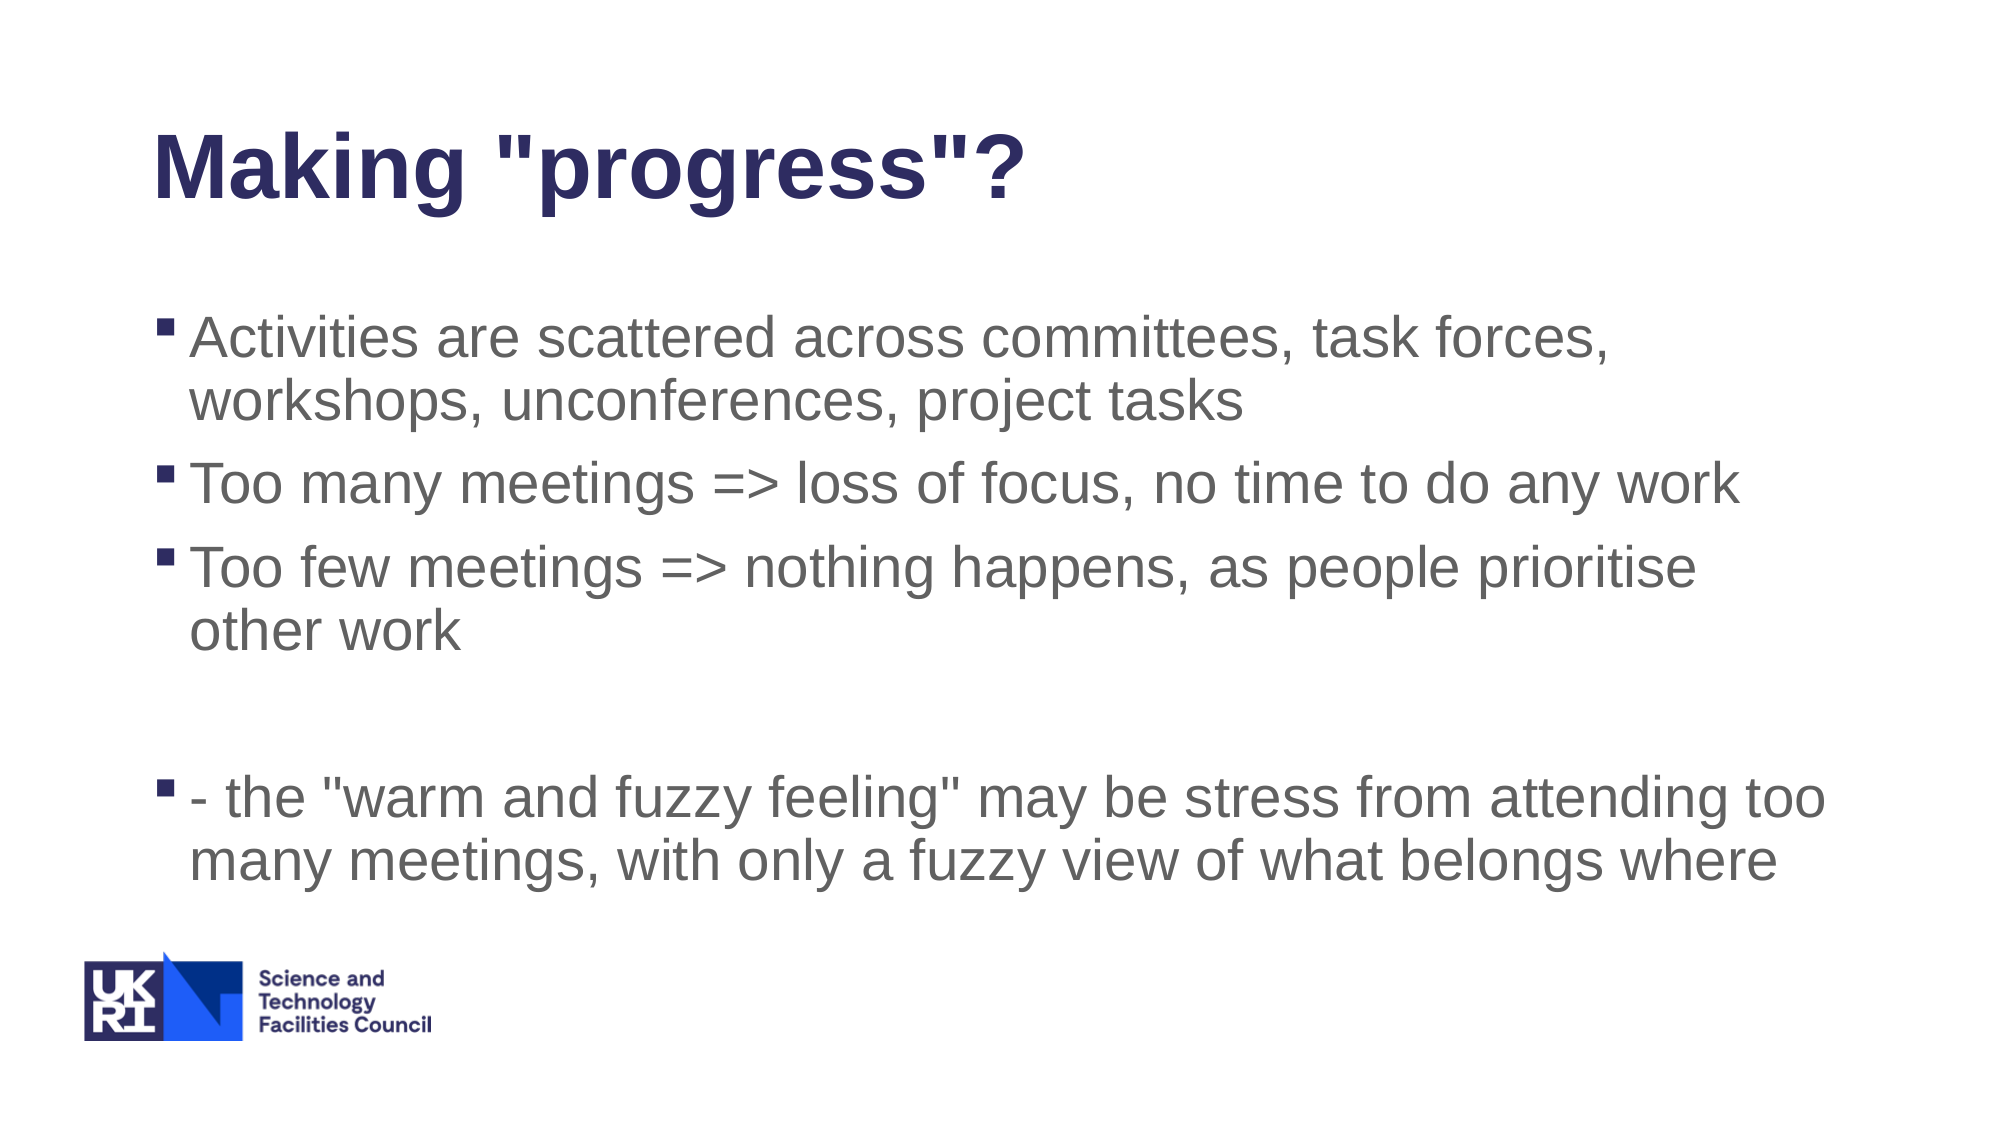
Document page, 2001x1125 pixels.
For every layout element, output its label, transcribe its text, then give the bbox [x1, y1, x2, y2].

title Making "progress"? [137, 59, 1863, 278]
list Activities are scattered across committees, task forces, workshops, unconferences, project tasks Too many meetings => loss of focus, no time to do any work Too few meetings => nothing happens, as people prioritise other work - the "warm and fuzzy feeling" may be stress from attending too many meetings, with only a fuzzy view of what belongs where [137, 299, 1863, 1014]
picture [84, 951, 431, 1041]
